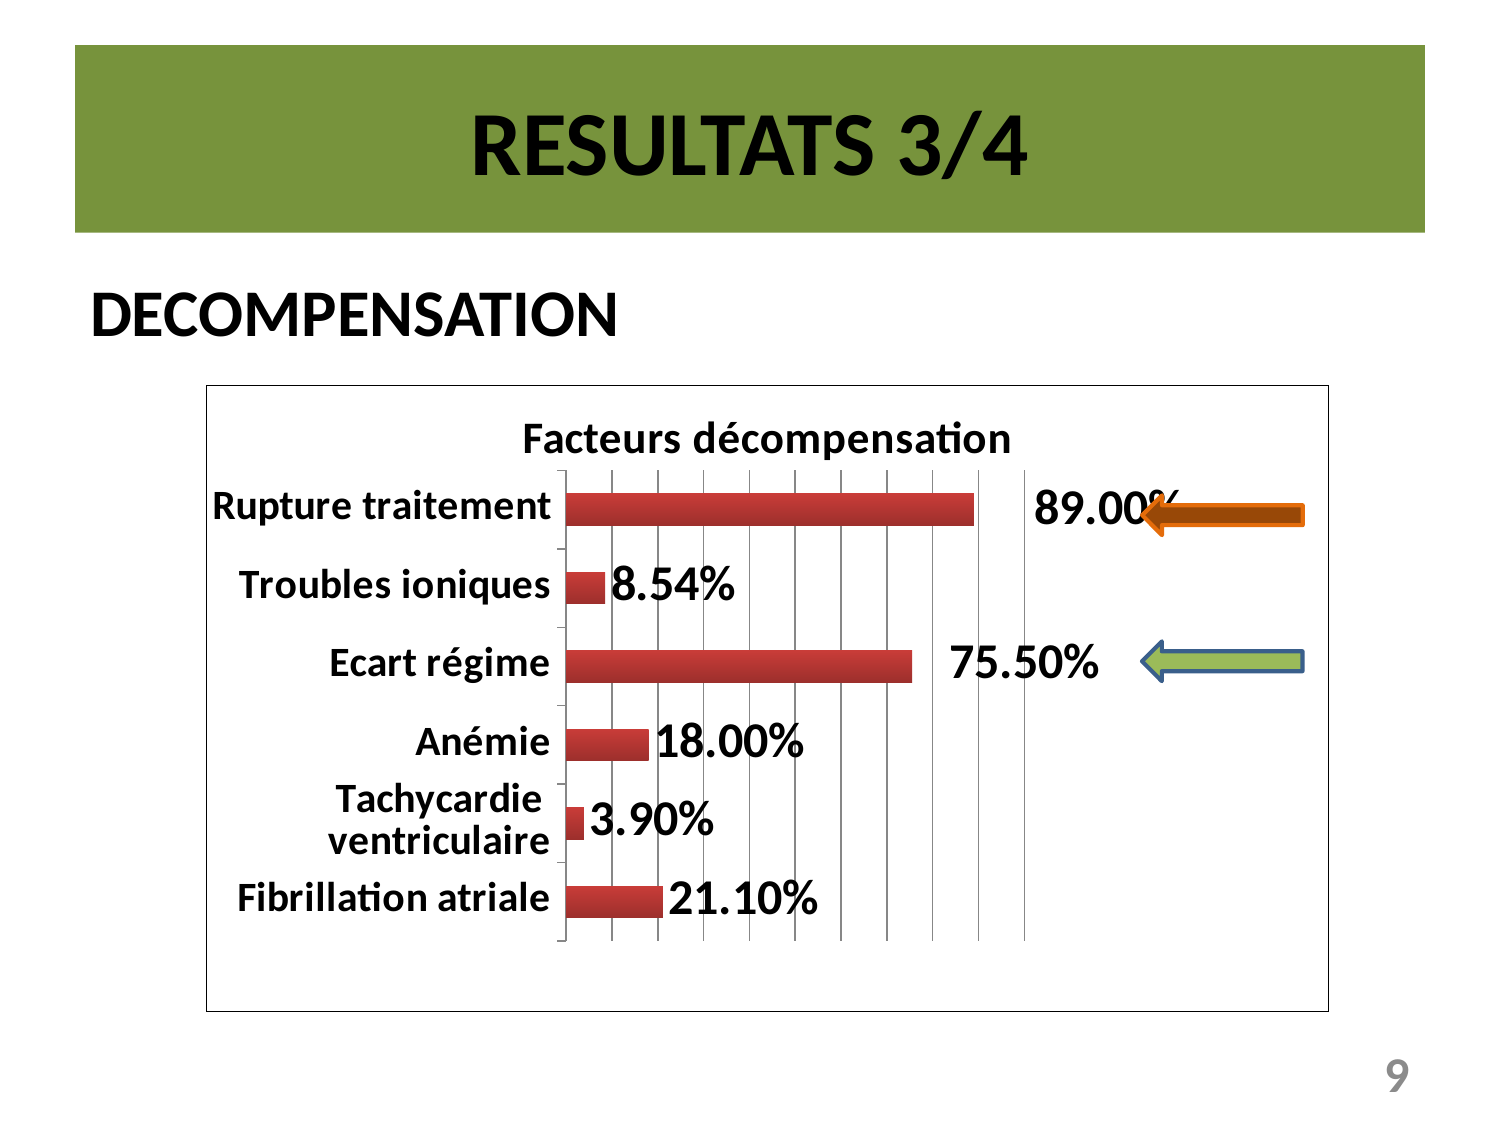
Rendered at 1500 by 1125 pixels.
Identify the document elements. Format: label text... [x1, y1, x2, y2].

title RESULTATS 3/4 [75, 45, 1425, 233]
slide_number 9 [1074, 1042, 1425, 1103]
list DECOMPENSATION [75, 262, 1425, 1005]
chart [206, 385, 1329, 1012]
